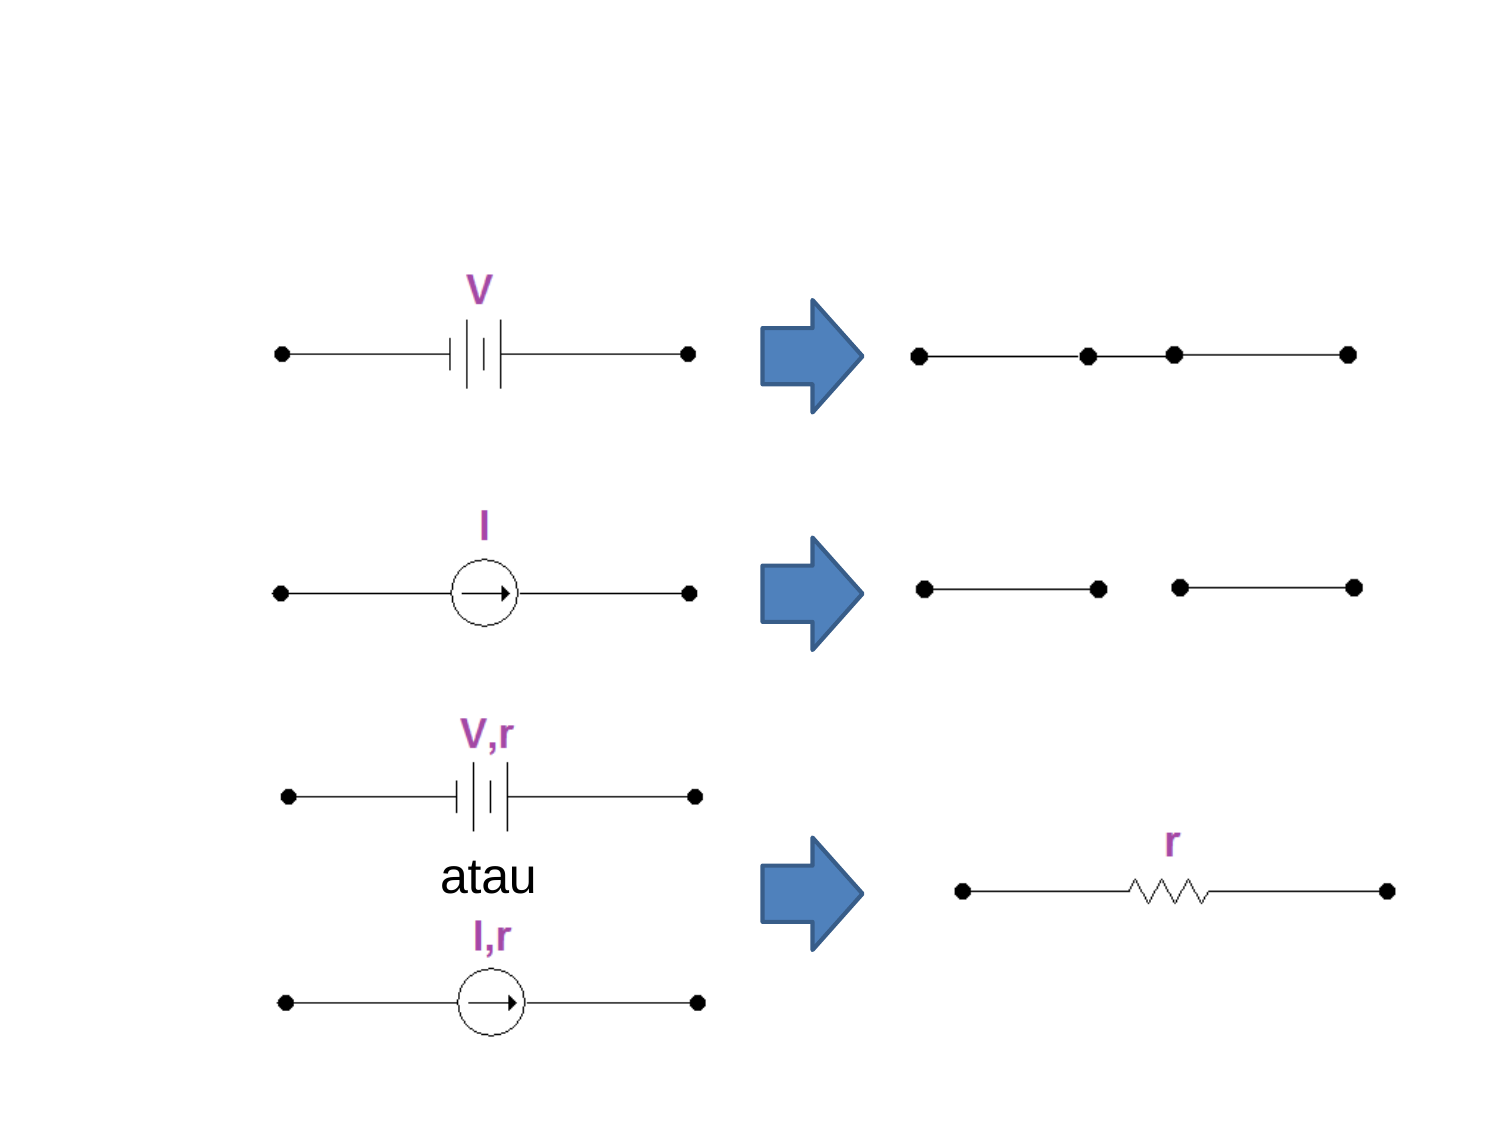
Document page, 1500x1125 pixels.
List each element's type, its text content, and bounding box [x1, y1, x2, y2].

text_box [899, 562, 1385, 614]
text_box [900, 337, 1368, 375]
text_box [274, 912, 713, 1044]
text_box [762, 537, 863, 651]
text_box [262, 499, 713, 640]
text_box atau [437, 841, 540, 904]
text_box [274, 710, 713, 850]
text_box [949, 825, 1403, 925]
text_box [262, 262, 713, 404]
text_box [762, 299, 863, 413]
text_box [762, 837, 863, 951]
